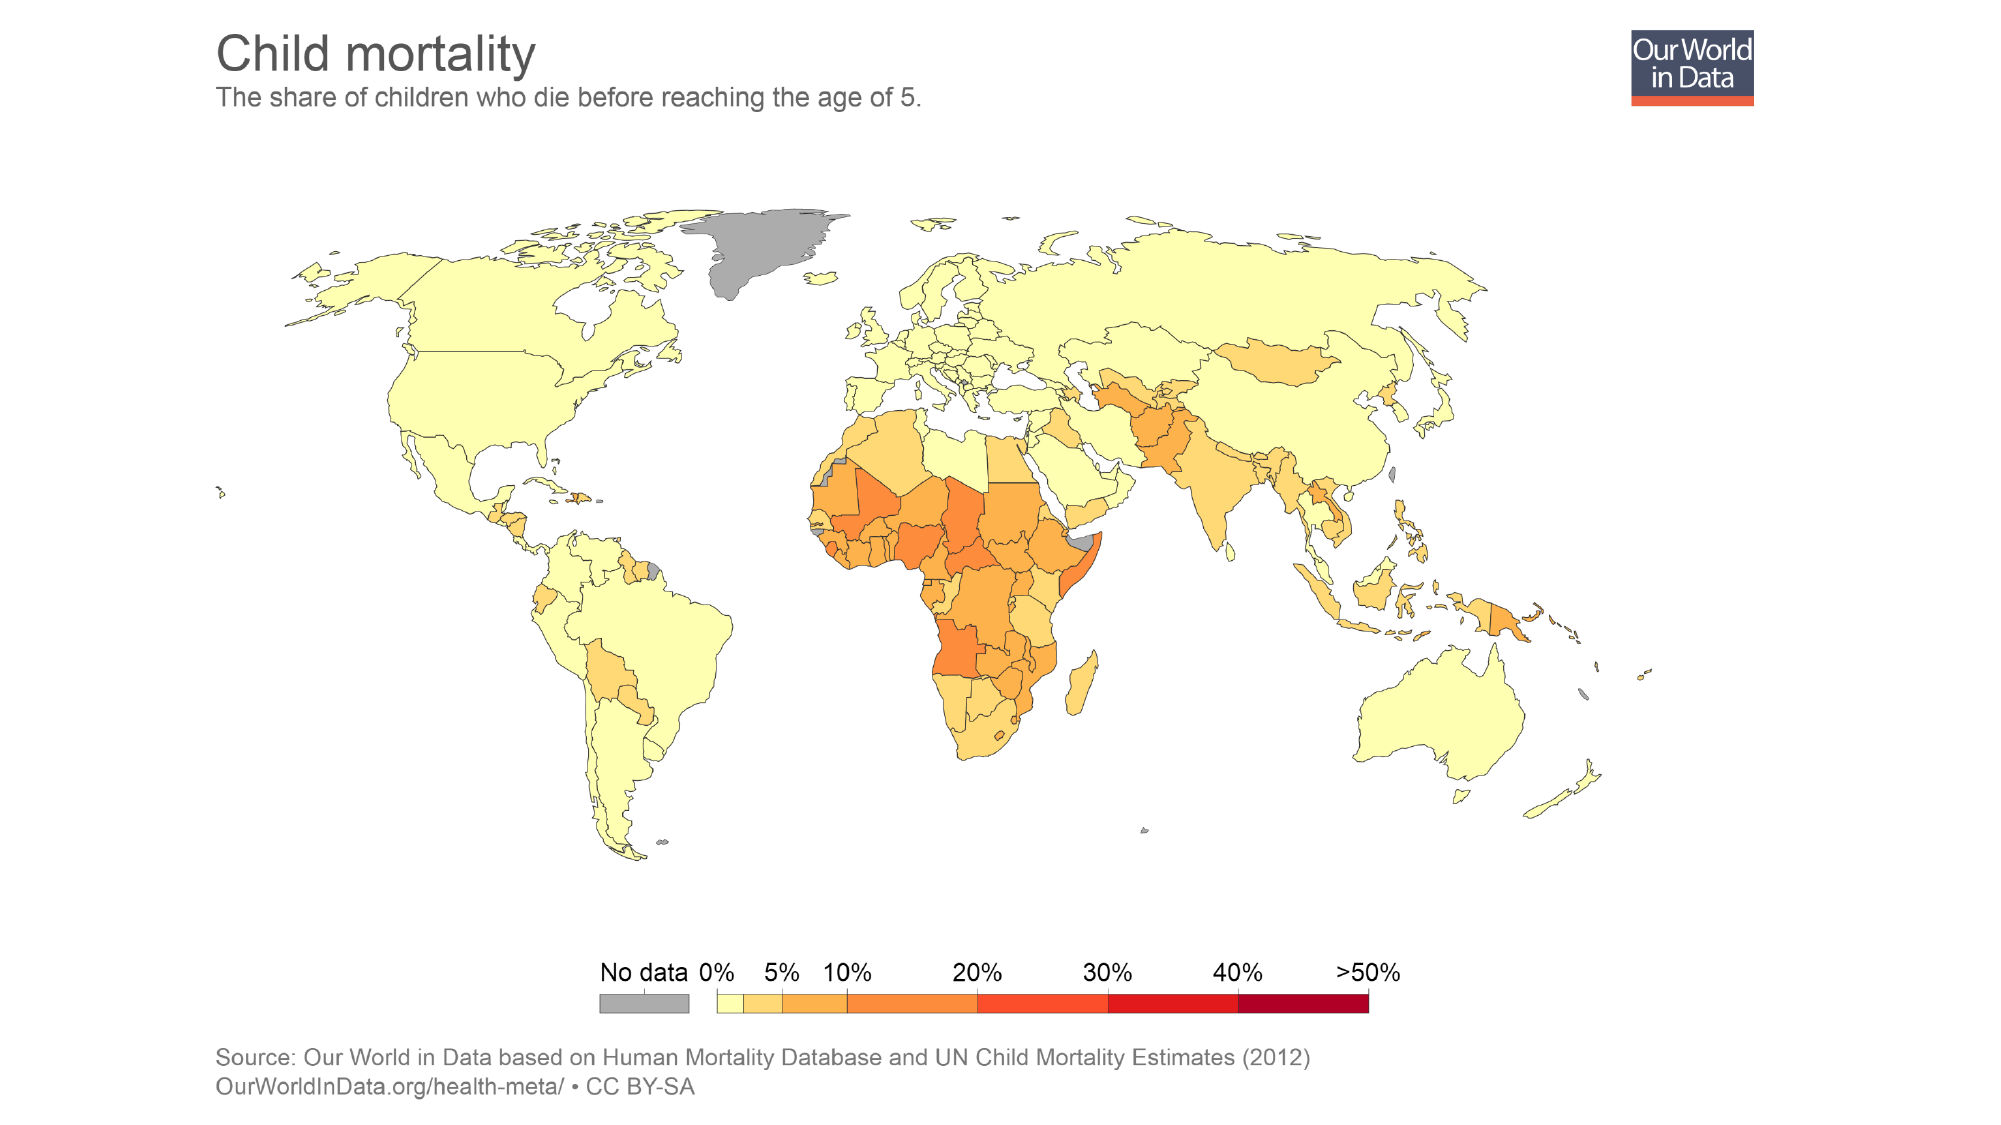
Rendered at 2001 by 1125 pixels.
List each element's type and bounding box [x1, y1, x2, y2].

list [187, 2, 1781, 1125]
